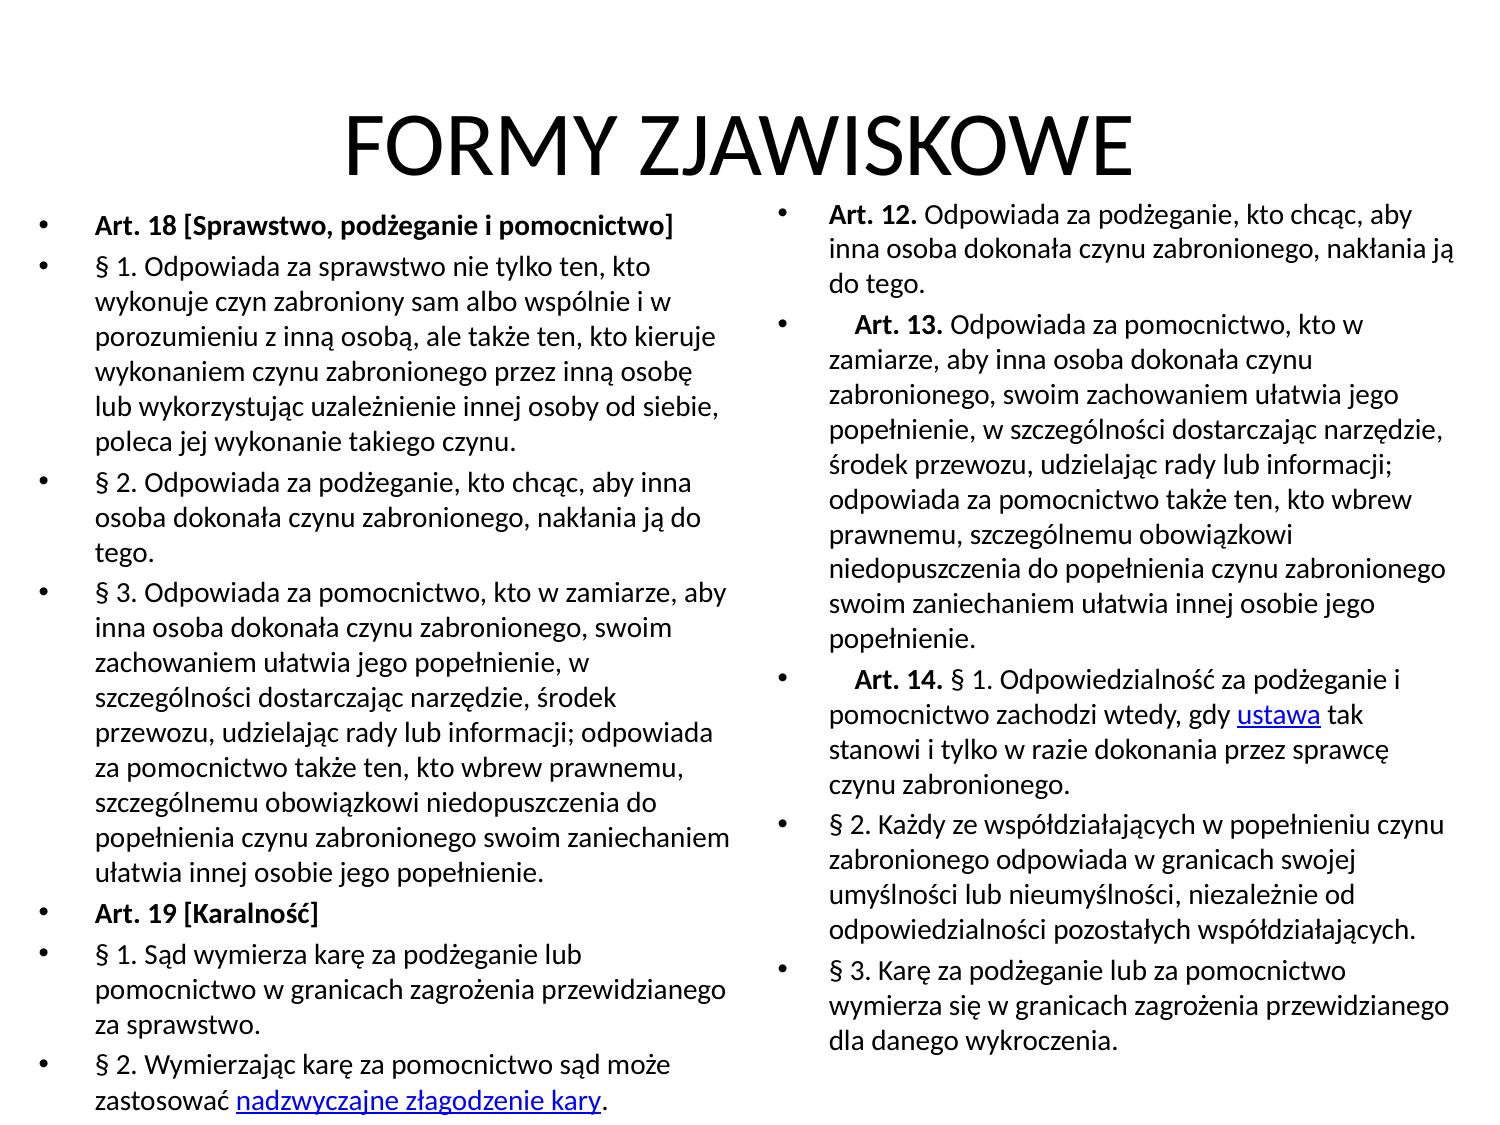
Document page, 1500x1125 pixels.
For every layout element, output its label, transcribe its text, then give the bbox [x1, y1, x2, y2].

title FORMY ZJAWISKOWE [75, 45, 1425, 233]
list Art. 18 [Sprawstwo, podżeganie i pomocnictwo] § 1. Odpowiada za sprawstwo nie tylko ten, kto wykonuje czyn zabroniony sam albo wspólnie i w porozumieniu z inną osobą, ale także ten, kto kieruje wykonaniem czynu zabronionego przez inną osobę lub wykorzystując uzależnienie innej osoby od siebie, poleca jej wykonanie takiego czynu. § 2. Odpowiada za podżeganie, kto chcąc, aby inna osoba dokonała czynu zabronionego, nakłania ją do tego. § 3. Odpowiada za pomocnictwo, kto w zamiarze, aby inna osoba dokonała czynu zabronionego, swoim zachowaniem ułatwia jego popełnienie, w szczególności dostarczając narzędzie, środek przewozu, udzielając rady lub informacji; odpowiada za pomocnictwo także ten, kto wbrew prawnemu, szczególnemu obowiązkowi niedopuszczenia do popełnienia czynu zabronionego swoim zaniechaniem ułatwia innej osobie jego popełnienie. Art. 19 [Karalność] § 1. Sąd wymierza karę za podżeganie lub pomocnictwo w granicach zagrożenia przewidzianego za sprawstwo. § 2. Wymierzając karę za pomocnictwo sąd może zastosować nadzwyczajne złagodzenie kary. [23, 199, 750, 1125]
list Art. 12. Odpowiada za podżeganie, kto chcąc, aby inna osoba dokonała czynu zabronionego, nakłania ją do tego. Art. 13. Odpowiada za pomocnictwo, kto w zamiarze, aby inna osoba dokonała czynu zabronionego, swoim zachowaniem ułatwia jego popełnienie, w szczególności dostarczając narzędzie, środek przewozu, udzielając rady lub informacji; odpowiada za pomocnictwo także ten, kto wbrew prawnemu, szczególnemu obowiązkowi niedopuszczenia do popełnienia czynu zabronionego swoim zaniechaniem ułatwia innej osobie jego popełnienie. Art. 14. § 1. Odpowiedzialność za podżeganie i pomocnictwo zachodzi wtedy, gdy ustawa tak stanowi i tylko w razie dokonania przez sprawcę czynu zabronionego. § 2. Każdy ze współdziałających w popełnieniu czynu zabronionego odpowiada w granicach swojej umyślności lub nieumyślności, niezależnie od odpowiedzialności pozostałych współdziałających. § 3. Karę za podżeganie lub za pomocnictwo wymierza się w granicach zagrożenia przewidzianego dla danego wykroczenia. [762, 187, 1477, 1090]
